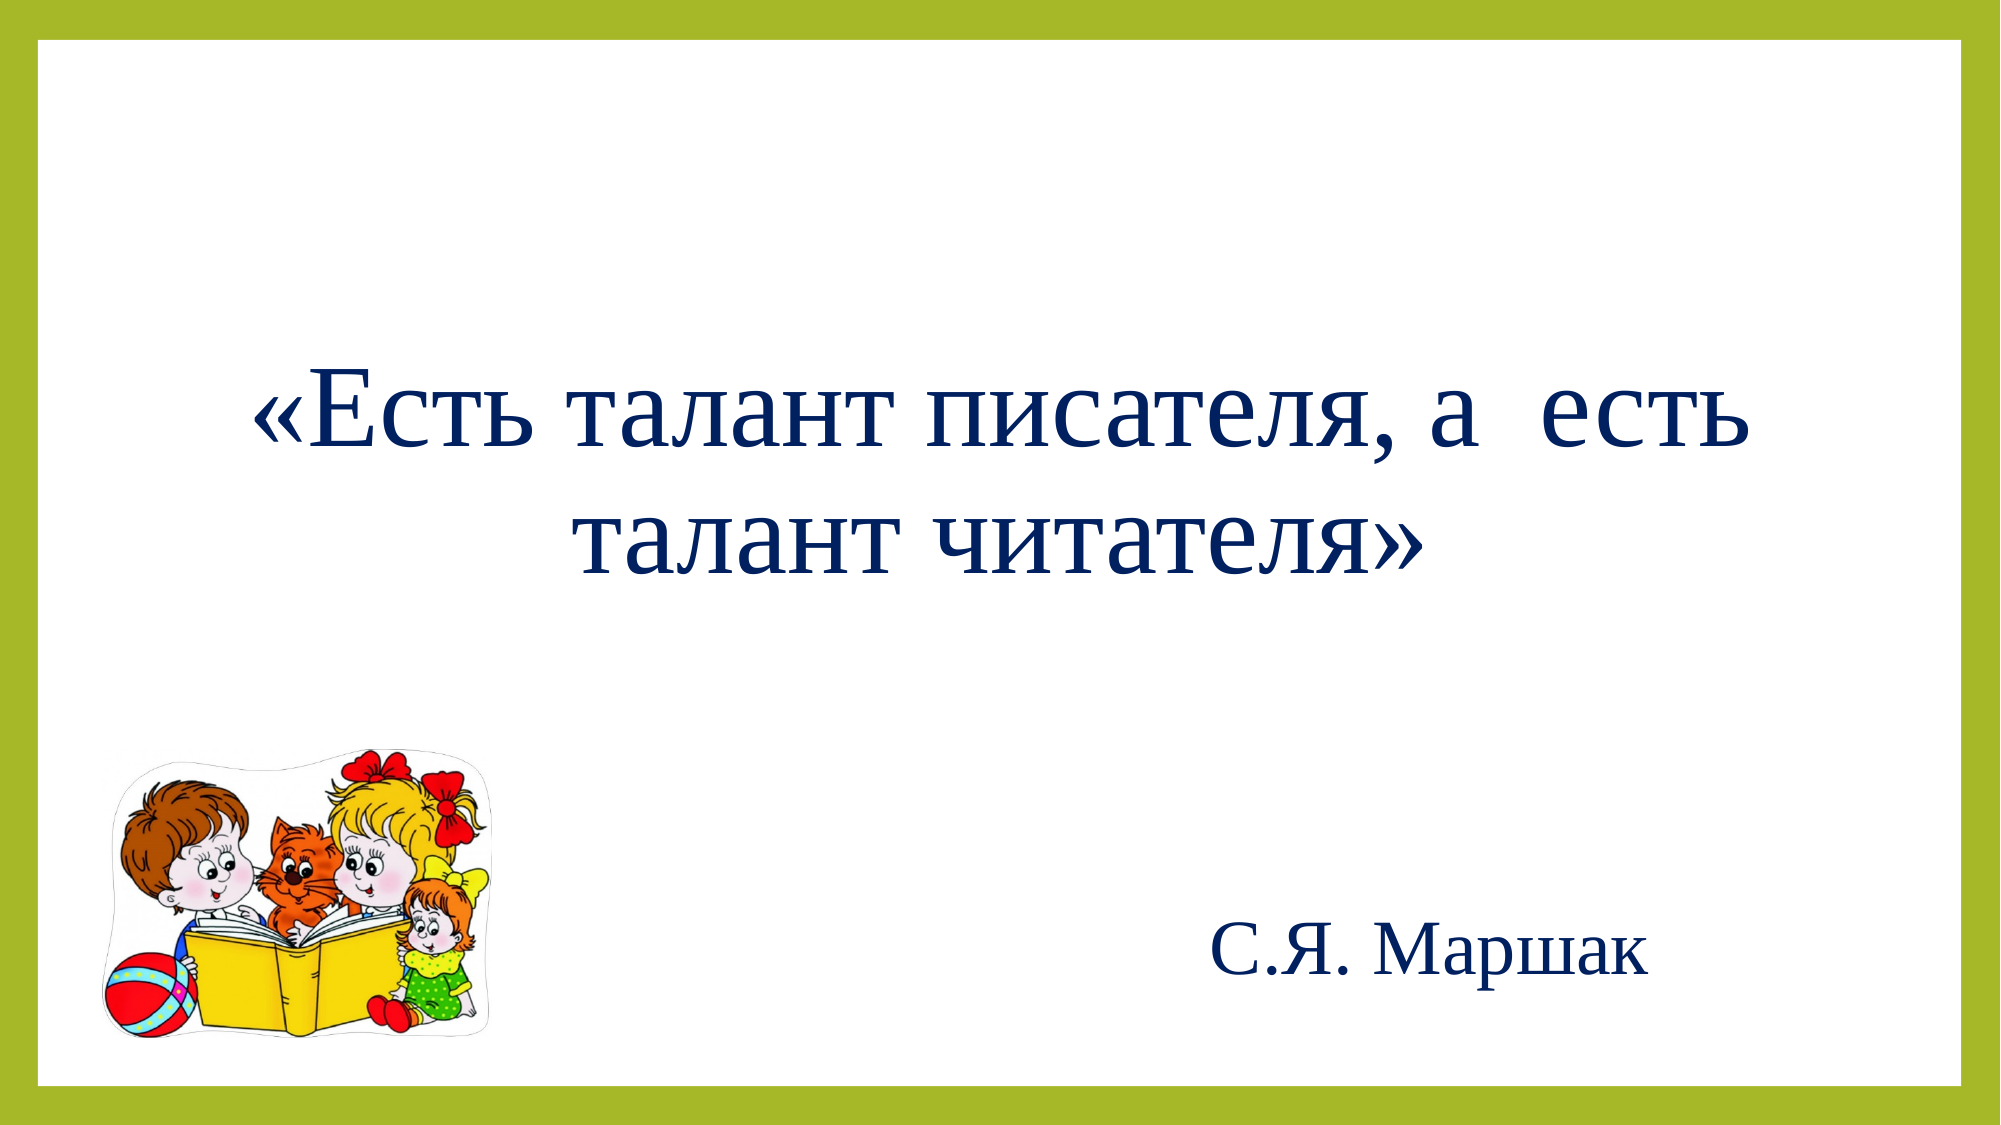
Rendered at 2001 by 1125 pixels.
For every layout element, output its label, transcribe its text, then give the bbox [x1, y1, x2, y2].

picture [102, 749, 492, 1038]
list «Есть талант писателя, а есть талант читателя» С.Я. Маршак [187, 337, 1808, 1000]
